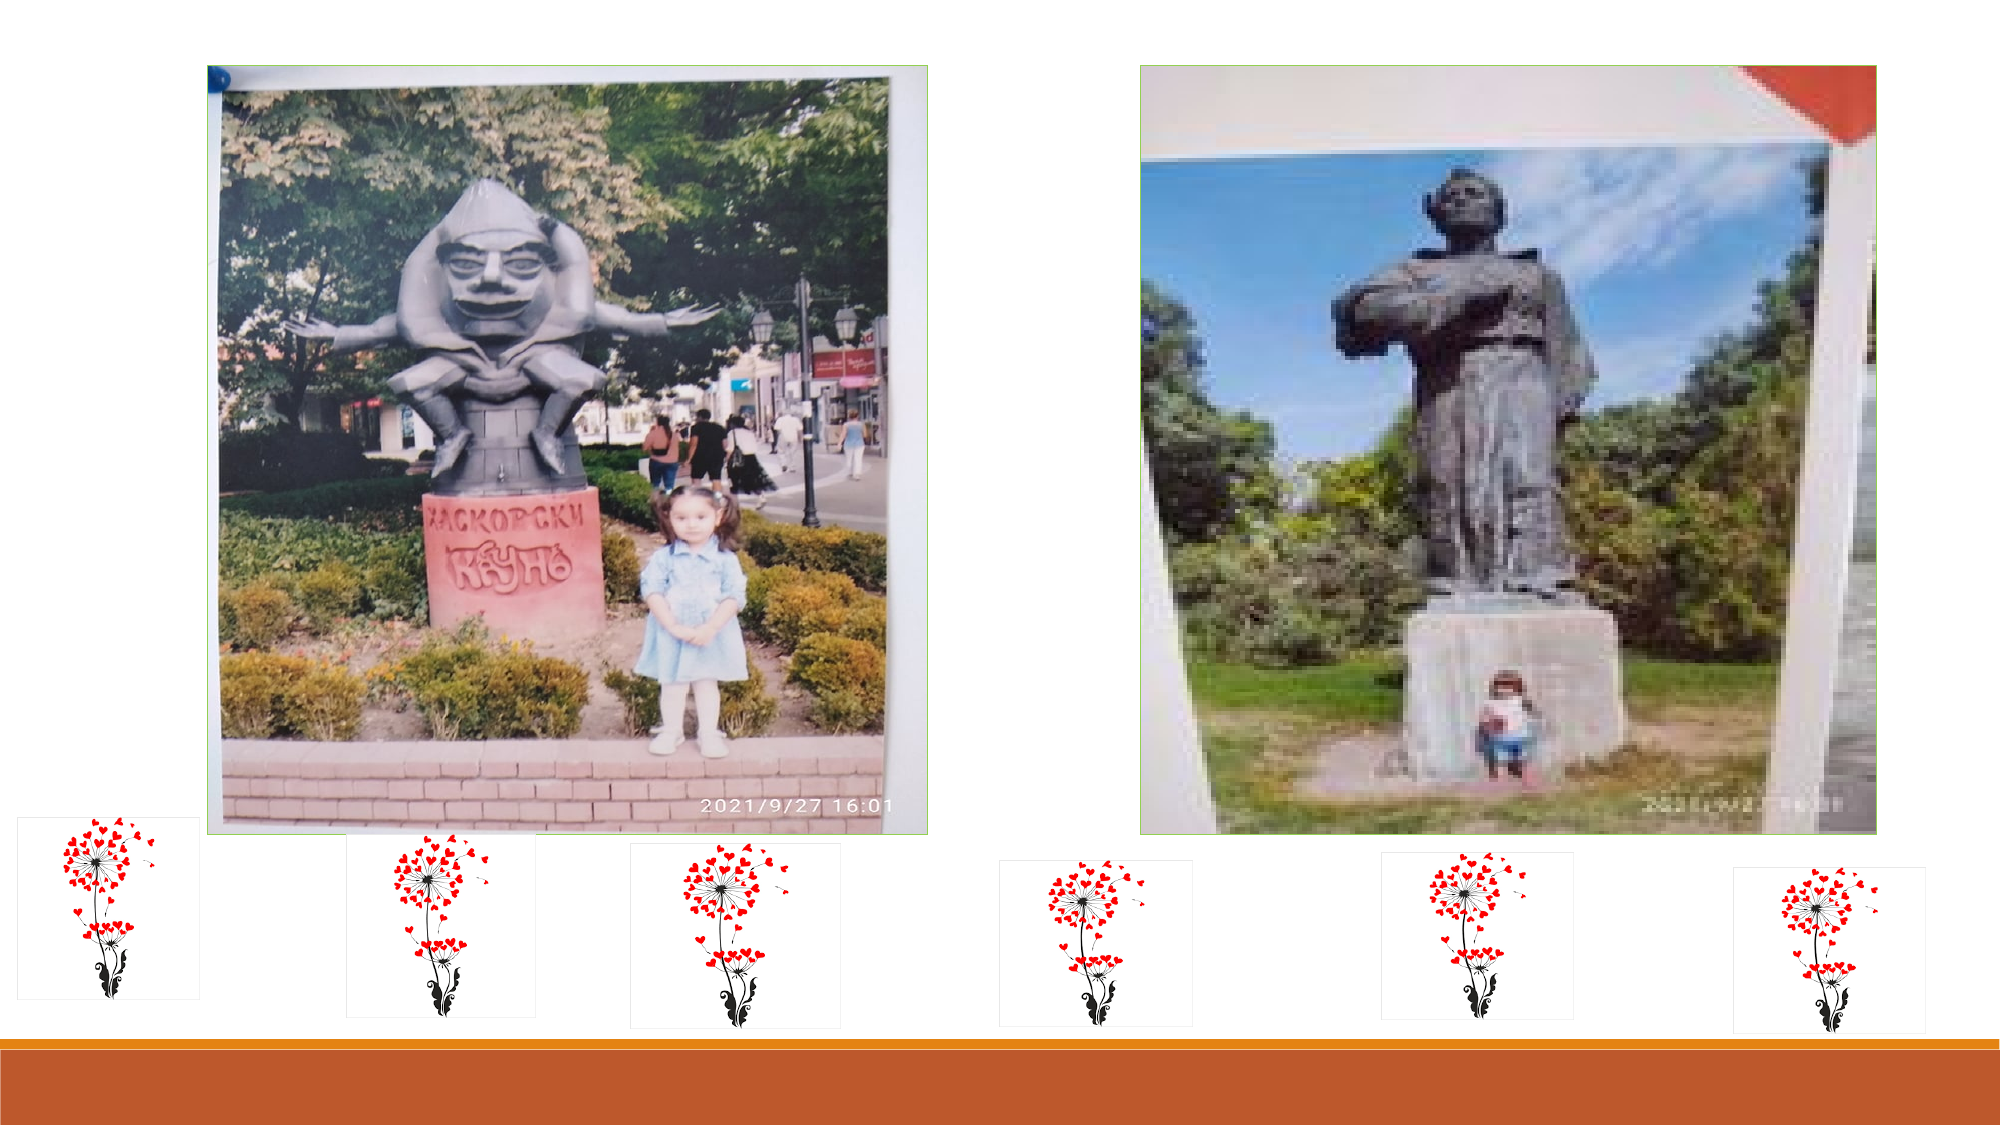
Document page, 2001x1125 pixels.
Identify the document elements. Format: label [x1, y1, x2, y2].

picture [1139, 64, 1877, 836]
picture [999, 860, 1193, 1027]
picture [1732, 866, 1927, 1035]
picture [630, 842, 841, 1030]
picture [1380, 852, 1574, 1021]
picture [16, 816, 201, 1001]
picture [207, 64, 928, 1018]
